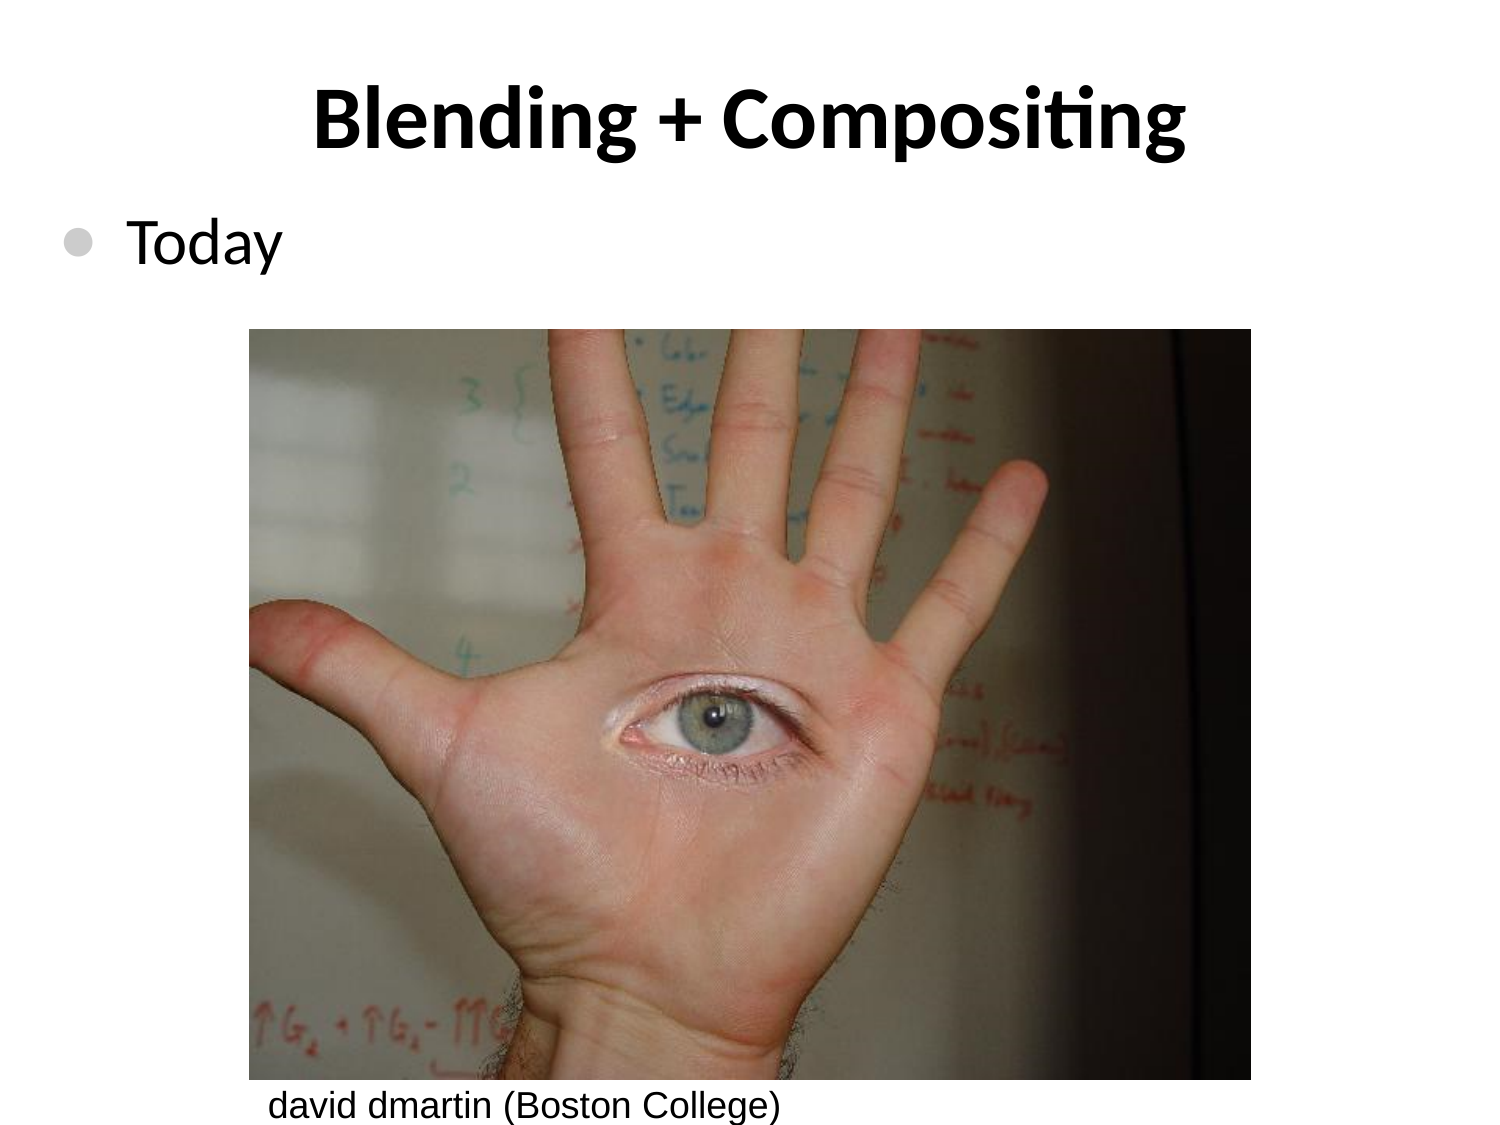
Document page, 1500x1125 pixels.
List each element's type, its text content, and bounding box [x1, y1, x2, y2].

picture [249, 329, 1251, 1081]
text_box david dmartin (Boston College) [253, 1088, 797, 1125]
list Today [45, 184, 1455, 995]
title Blending + Compositing [45, 45, 1455, 180]
